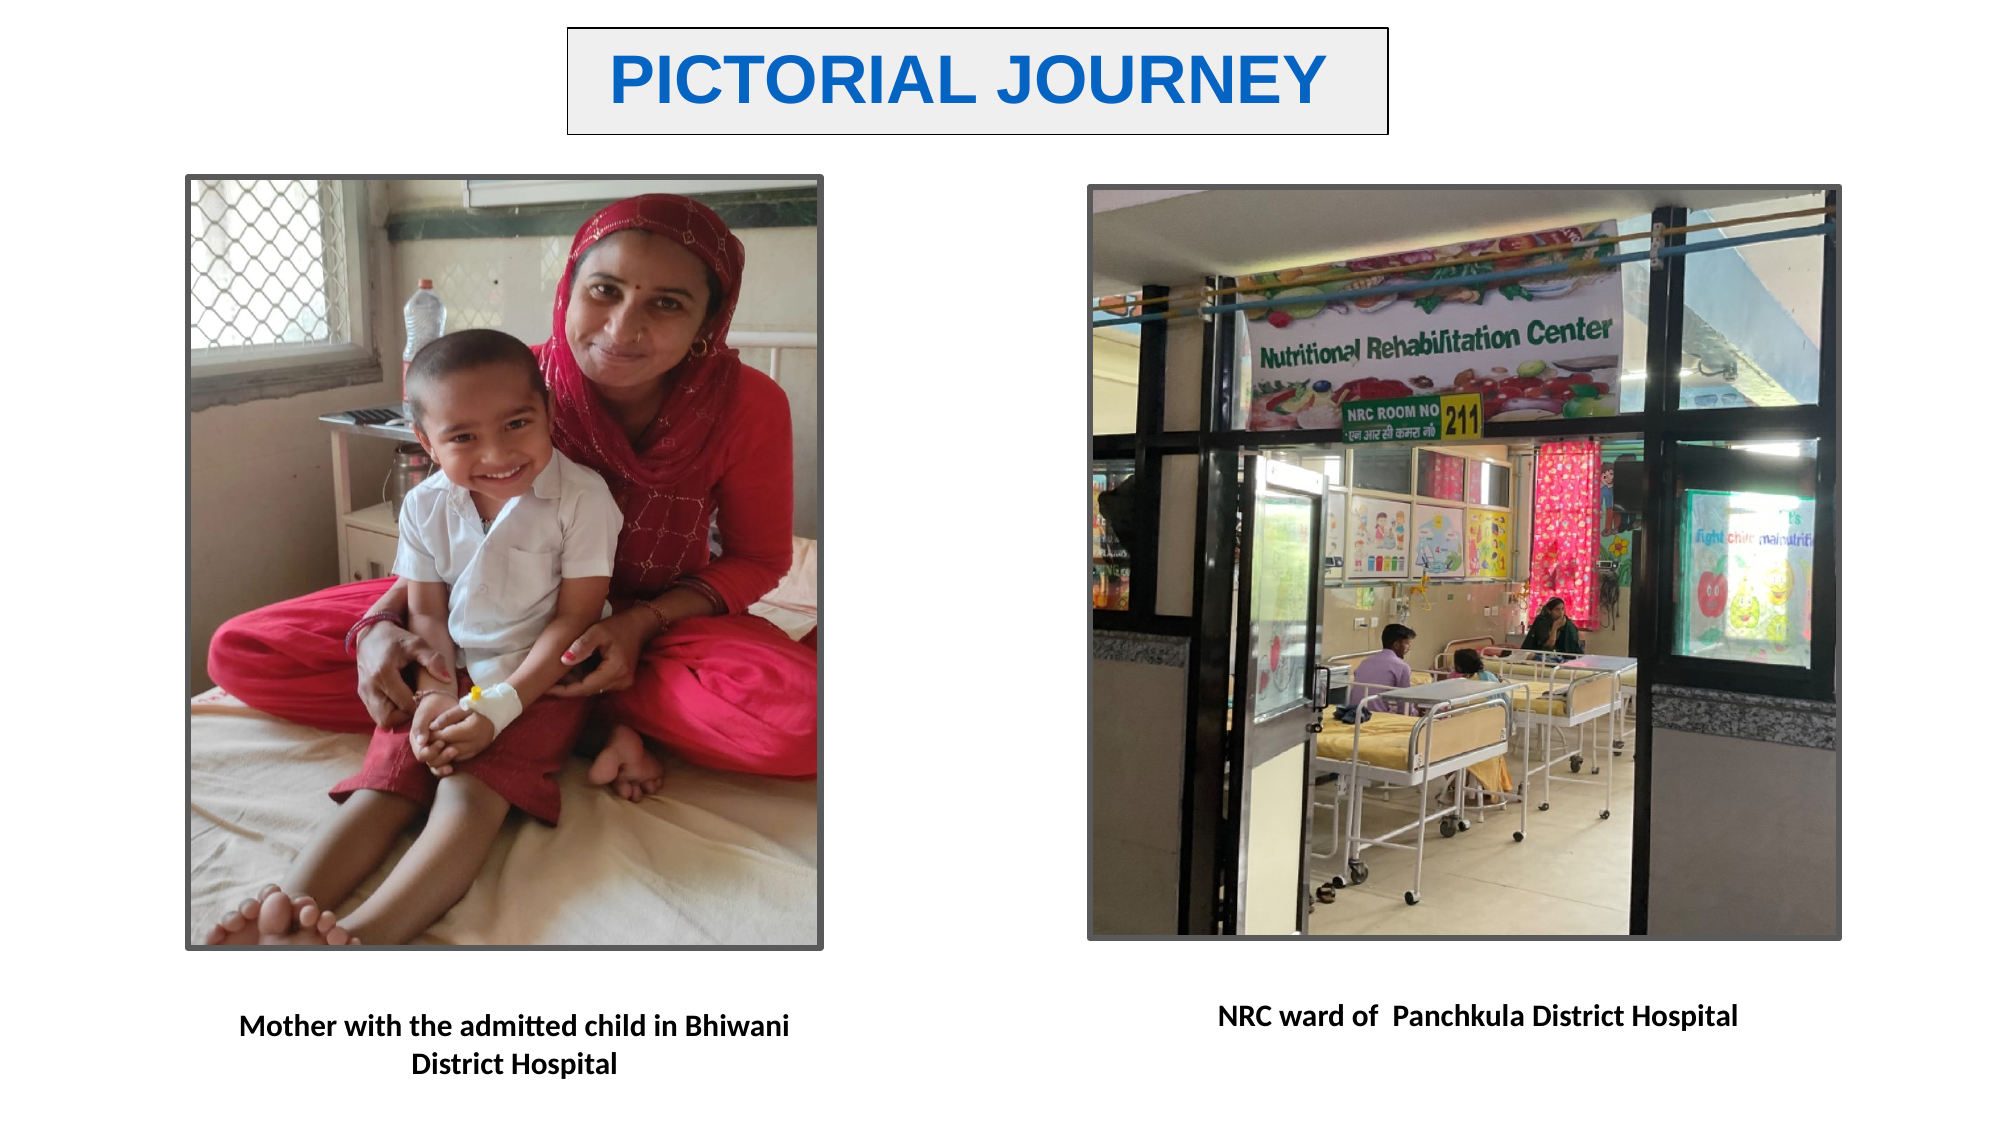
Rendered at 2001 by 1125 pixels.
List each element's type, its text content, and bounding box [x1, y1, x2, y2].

text_box NRC ward of Panchkula District Hospital [1107, 979, 1851, 1048]
picture [190, 180, 818, 945]
title PICTORIAL JOURNEY [567, 28, 1389, 135]
text_box Mother with the admitted child in Bhiwani District Hospital [201, 990, 829, 1096]
picture [1092, 189, 1837, 936]
